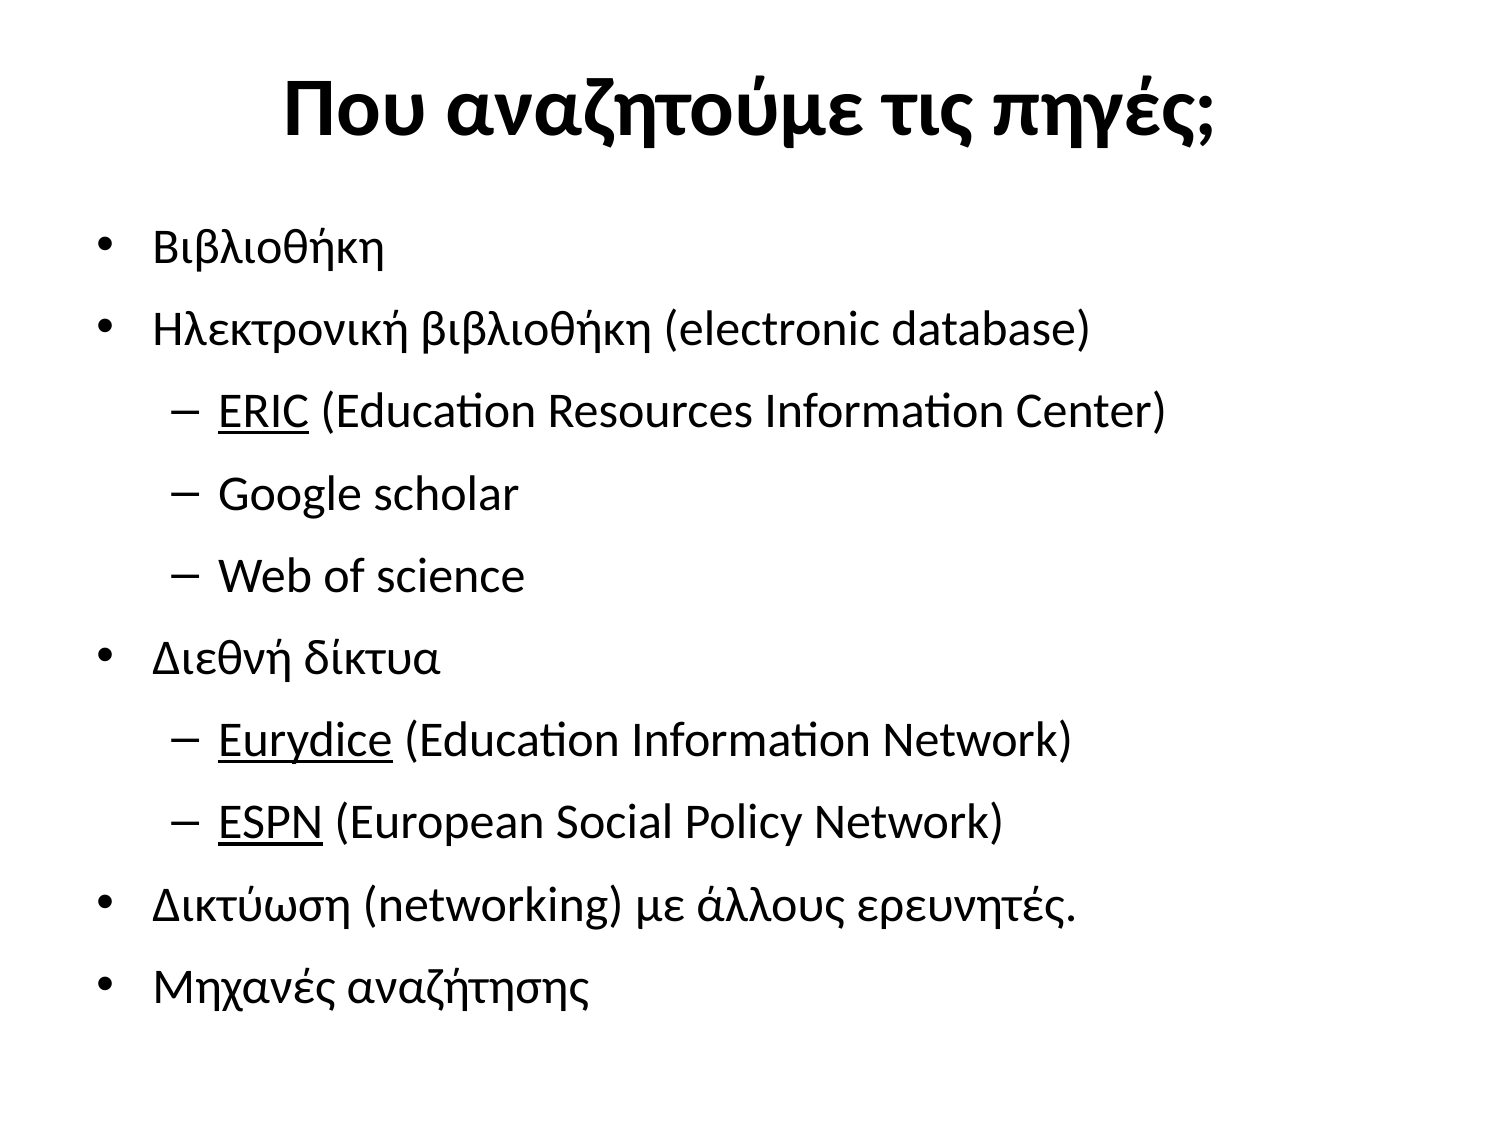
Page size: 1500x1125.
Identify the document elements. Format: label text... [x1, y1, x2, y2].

list Βιβλιοθήκη Ηλεκτρονική βιβλιοθήκη (electronic database) ERIC (Education Resources Information Center) Google scholar Web of science Διεθνή δίκτυα Eurydice (Education Information Network) ESPN (European Social Policy Network) Δικτύωση (networking) με άλλους ερευνητές. Μηχανές αναζήτησης [81, 200, 1432, 1050]
title Που αναζητούμε τις πηγές; [76, 24, 1427, 180]
